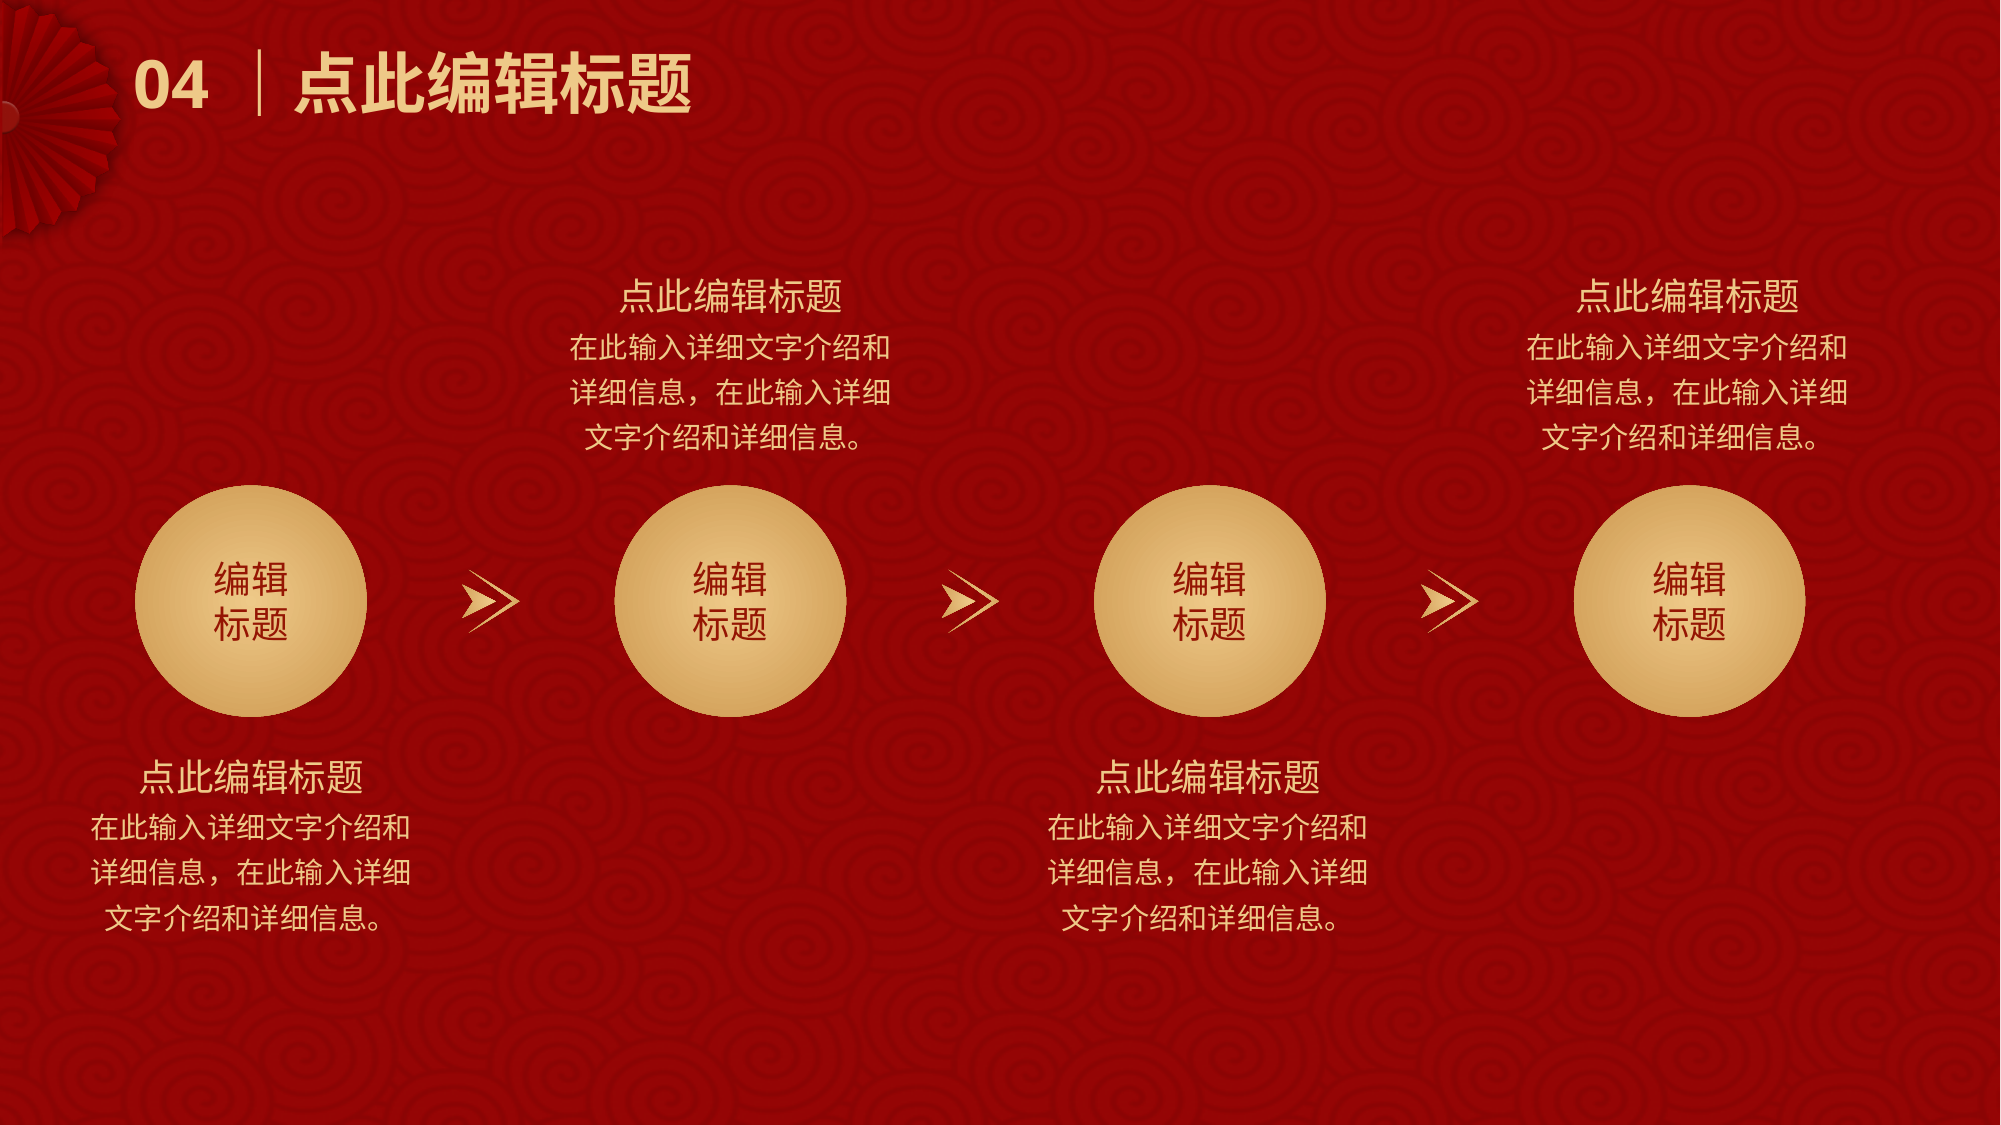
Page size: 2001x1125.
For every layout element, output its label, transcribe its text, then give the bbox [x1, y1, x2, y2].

text_box 编辑 标题 [134, 484, 368, 718]
text_box 点此编辑标题 在此输入详细文字介绍和详细信息，在此输入详细文字介绍和详细信息。 [547, 252, 914, 462]
text_box 点此编辑标题 在此输入详细文字介绍和详细信息，在此输入详细文字介绍和详细信息。 [1025, 732, 1391, 943]
text_box [468, 568, 522, 634]
text_box 编辑 标题 [613, 484, 848, 718]
text_box [1418, 581, 1457, 621]
text_box [459, 581, 498, 621]
text_box 04｜点此编辑标题 [119, 34, 761, 129]
text_box 点此编辑标题 在此输入详细文字介绍和详细信息，在此输入详细文字介绍和详细信息。 [68, 732, 434, 943]
text_box 编辑 标题 [1093, 484, 1327, 718]
text_box [1427, 568, 1481, 634]
text_box 编辑 标题 [1572, 484, 1807, 718]
picture [0, 0, 2001, 1125]
text_box [947, 568, 1001, 634]
text_box [938, 581, 978, 621]
text_box 点此编辑标题 在此输入详细文字介绍和详细信息，在此输入详细文字介绍和详细信息。 [1504, 252, 1871, 462]
